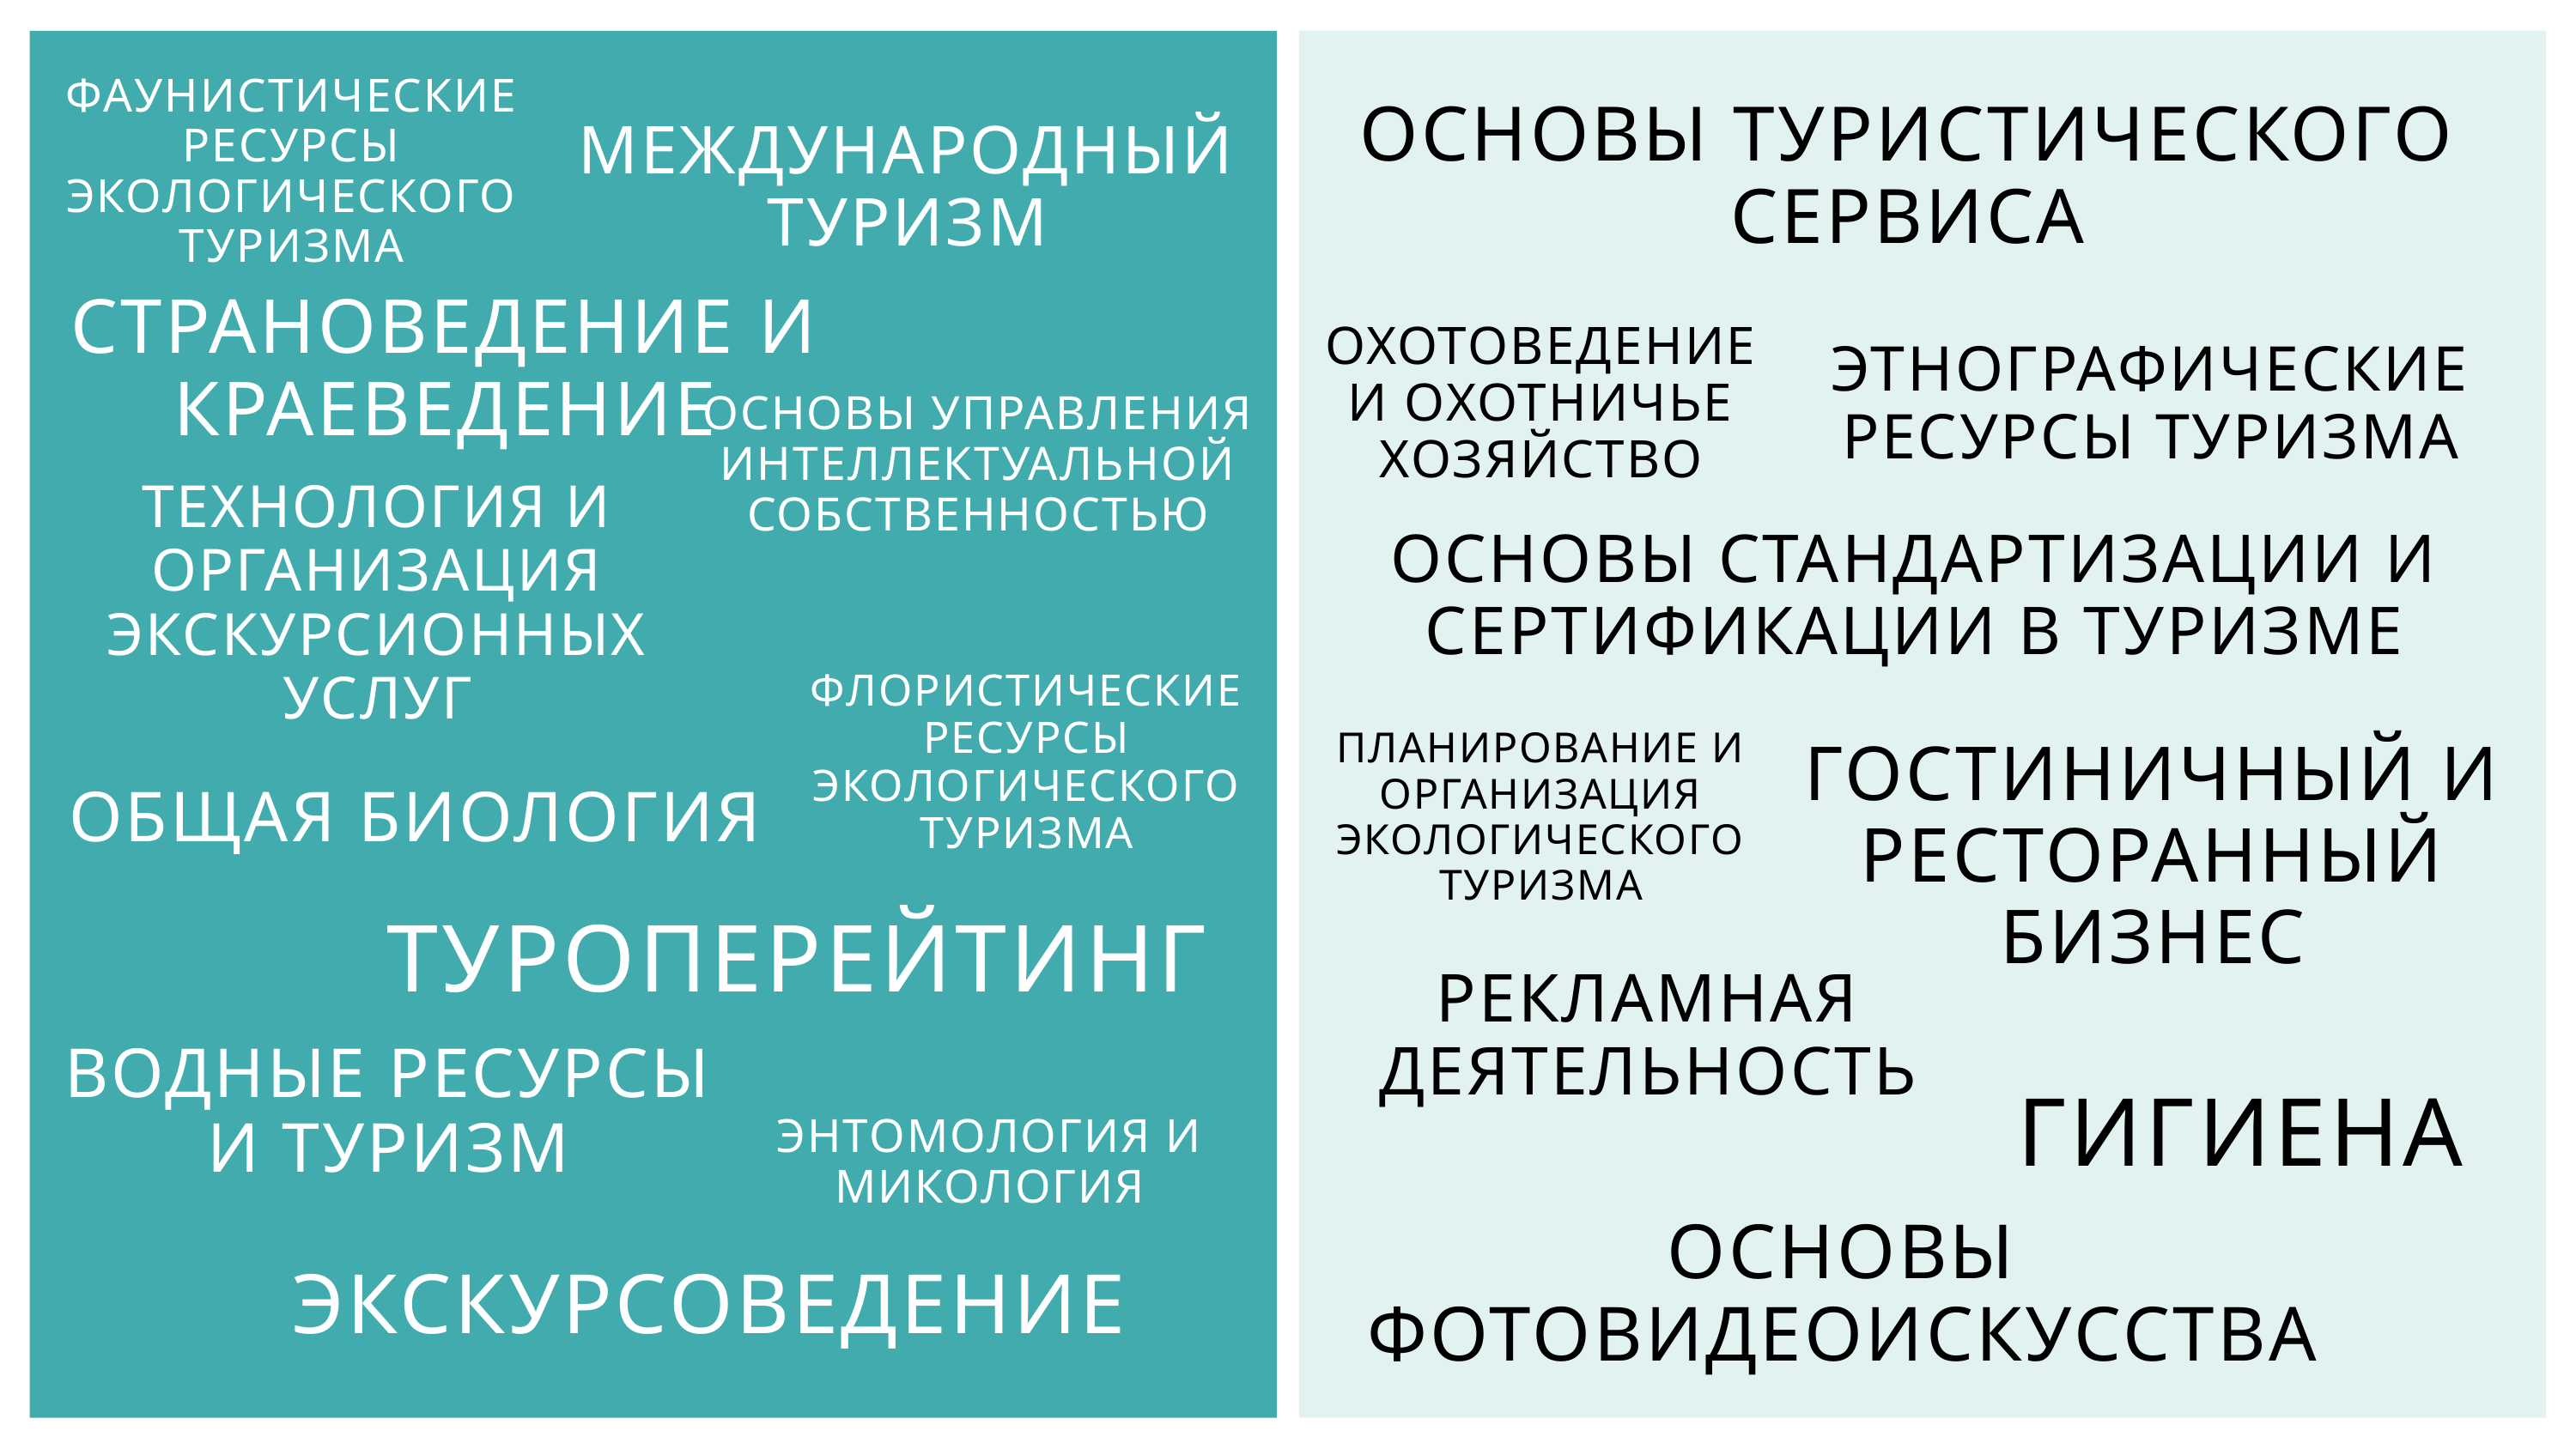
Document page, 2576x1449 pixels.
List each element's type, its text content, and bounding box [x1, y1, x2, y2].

text_box ОСНОВЫ УПРАВЛЕНИЯ ИНТЕЛЛЕКТУАЛЬНОЙ СОБСТВЕННОСТЬЮ [699, 387, 1257, 540]
text_box ОСНОВЫ СТАНДАРТИЗАЦИИ И СЕРТИФИКАЦИИ В ТУРИЗМЕ [1322, 523, 2507, 669]
text_box ОБЩАЯ БИОЛОГИЯ [50, 779, 781, 856]
text_box ОСНОВЫ ФОТОВИДЕОИСКУССТВА [1337, 1211, 2348, 1376]
text_box ФАУНИСТИЧЕСКИЕ РЕСУРСЫ ЭКОЛОГИЧЕСКОГО ТУРИЗМА [50, 70, 534, 272]
text_box ЭКСКУРСОВЕДЕНИЕ [225, 1259, 1194, 1350]
text_box [1298, 30, 2547, 961]
text_box РЕКЛАМНАЯ ДЕЯТЕЛЬНОСТЬ [1298, 961, 1998, 1108]
text_box ФЛОРИСТИЧЕСКИЕ РЕСУРСЫ ЭКОЛОГИЧЕСКОГО ТУРИЗМА [797, 666, 1257, 858]
text_box ГИГИЕНА [1974, 1082, 2507, 1185]
text_box [29, 30, 1277, 1418]
text_box ОХОТОВЕДЕНИЕ И ОХОТНИЧЬЕ ХОЗЯЙСТВО [1309, 318, 1773, 488]
text_box ЭНТОМОЛОГИЯ И МИКОЛОГИЯ [747, 1111, 1233, 1212]
text_box [1298, 979, 2547, 1418]
text_box ВОДНЫЕ РЕСУРСЫ И ТУРИЗМ [29, 1036, 748, 1185]
text_box ОСНОВЫ ТУРИСТИЧЕСКОГО СЕРВИСА [1337, 93, 2479, 259]
text_box ГОСТИНИЧНЫЙ И РЕСТОРАННЫЙ БИЗНЕС [1759, 732, 2547, 979]
text_box ТЕХНОЛОГИЯ И ОРГАНИЗАЦИЯ ЭКСКУРСИОННЫХ УСЛУГ [70, 475, 685, 731]
text_box ПЛАНИРОВАНИЕ И ОРГАНИЗАЦИЯ ЭКОЛОГИЧЕСКОГО ТУРИЗМА [1322, 725, 1760, 908]
text_box ТУРОПЕРЕЙТИНГ [306, 908, 1288, 1010]
text_box МЕЖДУНАРОДНЫЙ ТУРИЗМ [557, 114, 1257, 260]
text_box СТРАНОВЕДЕНИЕ И КРАЕВЕДЕНИЕ [50, 286, 841, 451]
text_box ЭТНОГРАФИЧЕСКИЕ РЕСУРСЫ ТУРИЗМА [1795, 336, 2507, 472]
